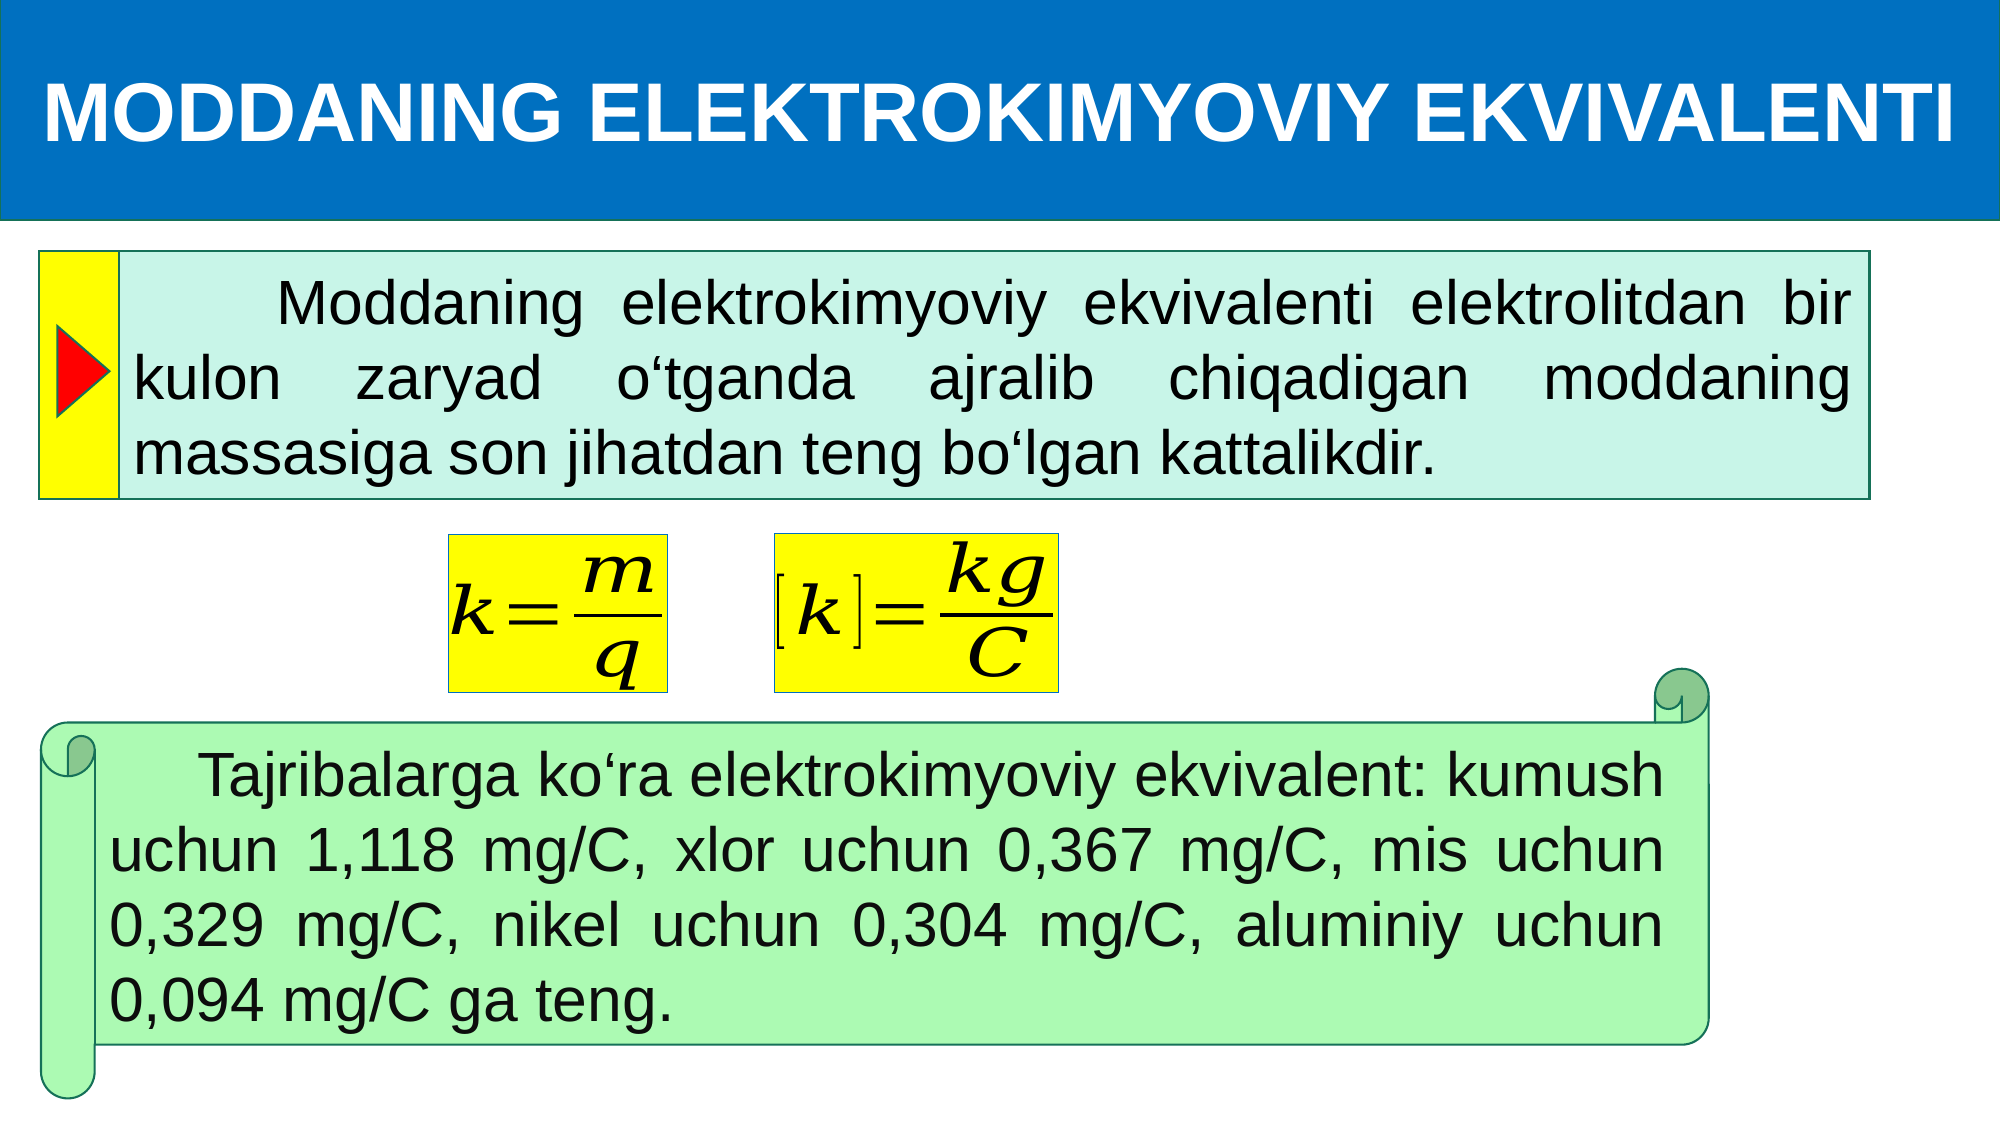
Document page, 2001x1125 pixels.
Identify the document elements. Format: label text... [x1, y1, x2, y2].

text_box [38, 250, 120, 500]
text_box [56, 323, 112, 419]
text_box Tajribalarga ko‘ra elektrokimyoviy ekvivalent: kumush uchun 1,118 mg/C, xlor uchun 0,367 mg/C, mis uchun 0,329 mg/C, nikel uchun 0,304 mg/C, aluminiy uchun 0,094 mg/C ga teng. [39, 667, 1710, 1100]
text_box Moddaning elektrokimyoviy ekvivalenti elektrolitdan bir kulon zaryad o‘tganda ajralib chiqadigan moddaning massasiga son jihatdan teng bo‘lgan kattalikdir. [120, 250, 1871, 500]
text_box MODDANING ELEKTROKIMYOVIY EKVIVALENTI [0, 0, 2000, 221]
